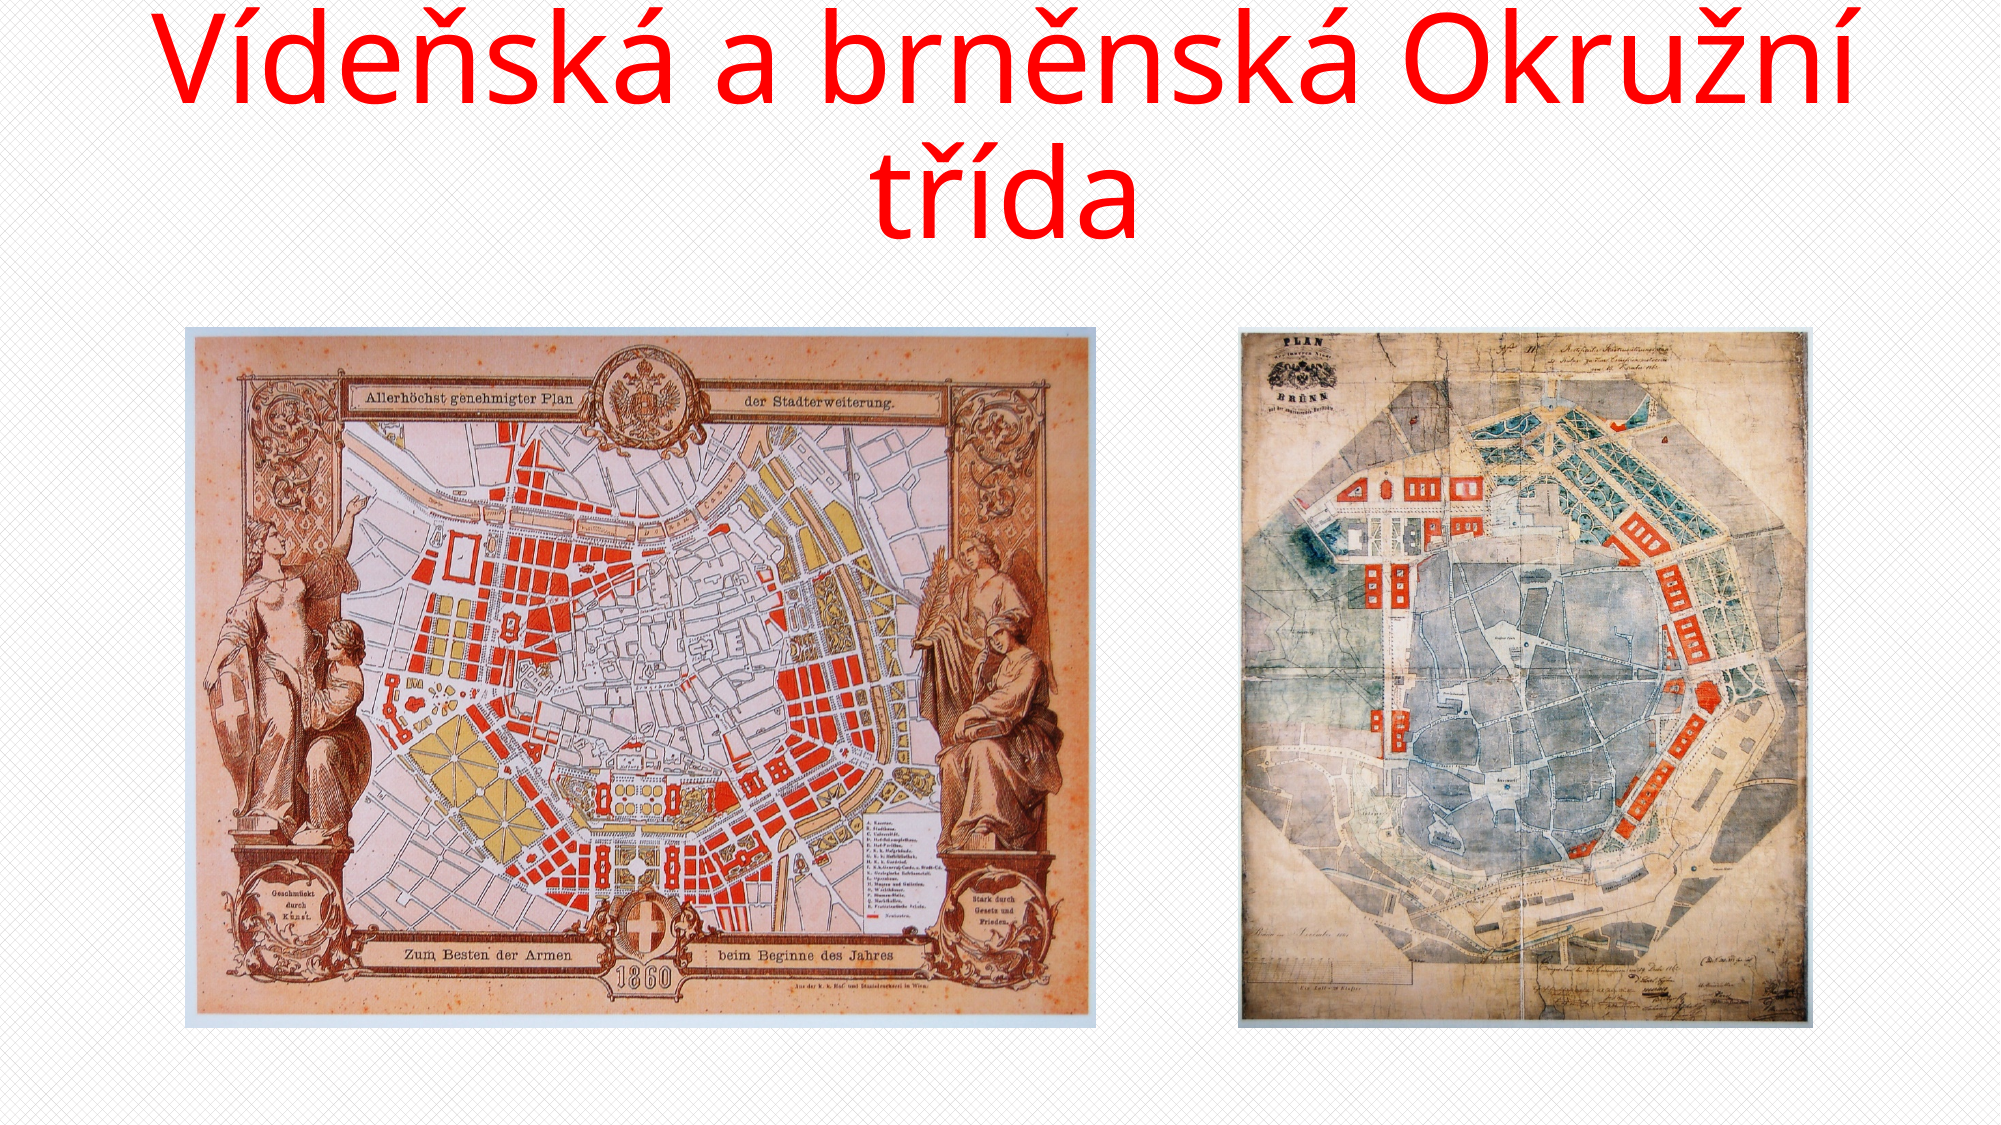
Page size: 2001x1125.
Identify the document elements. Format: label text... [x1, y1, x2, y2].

picture [185, 327, 1096, 1028]
title Vídeňská a brněnská Okružní třída [105, 71, 1908, 273]
picture [1238, 327, 1813, 1028]
